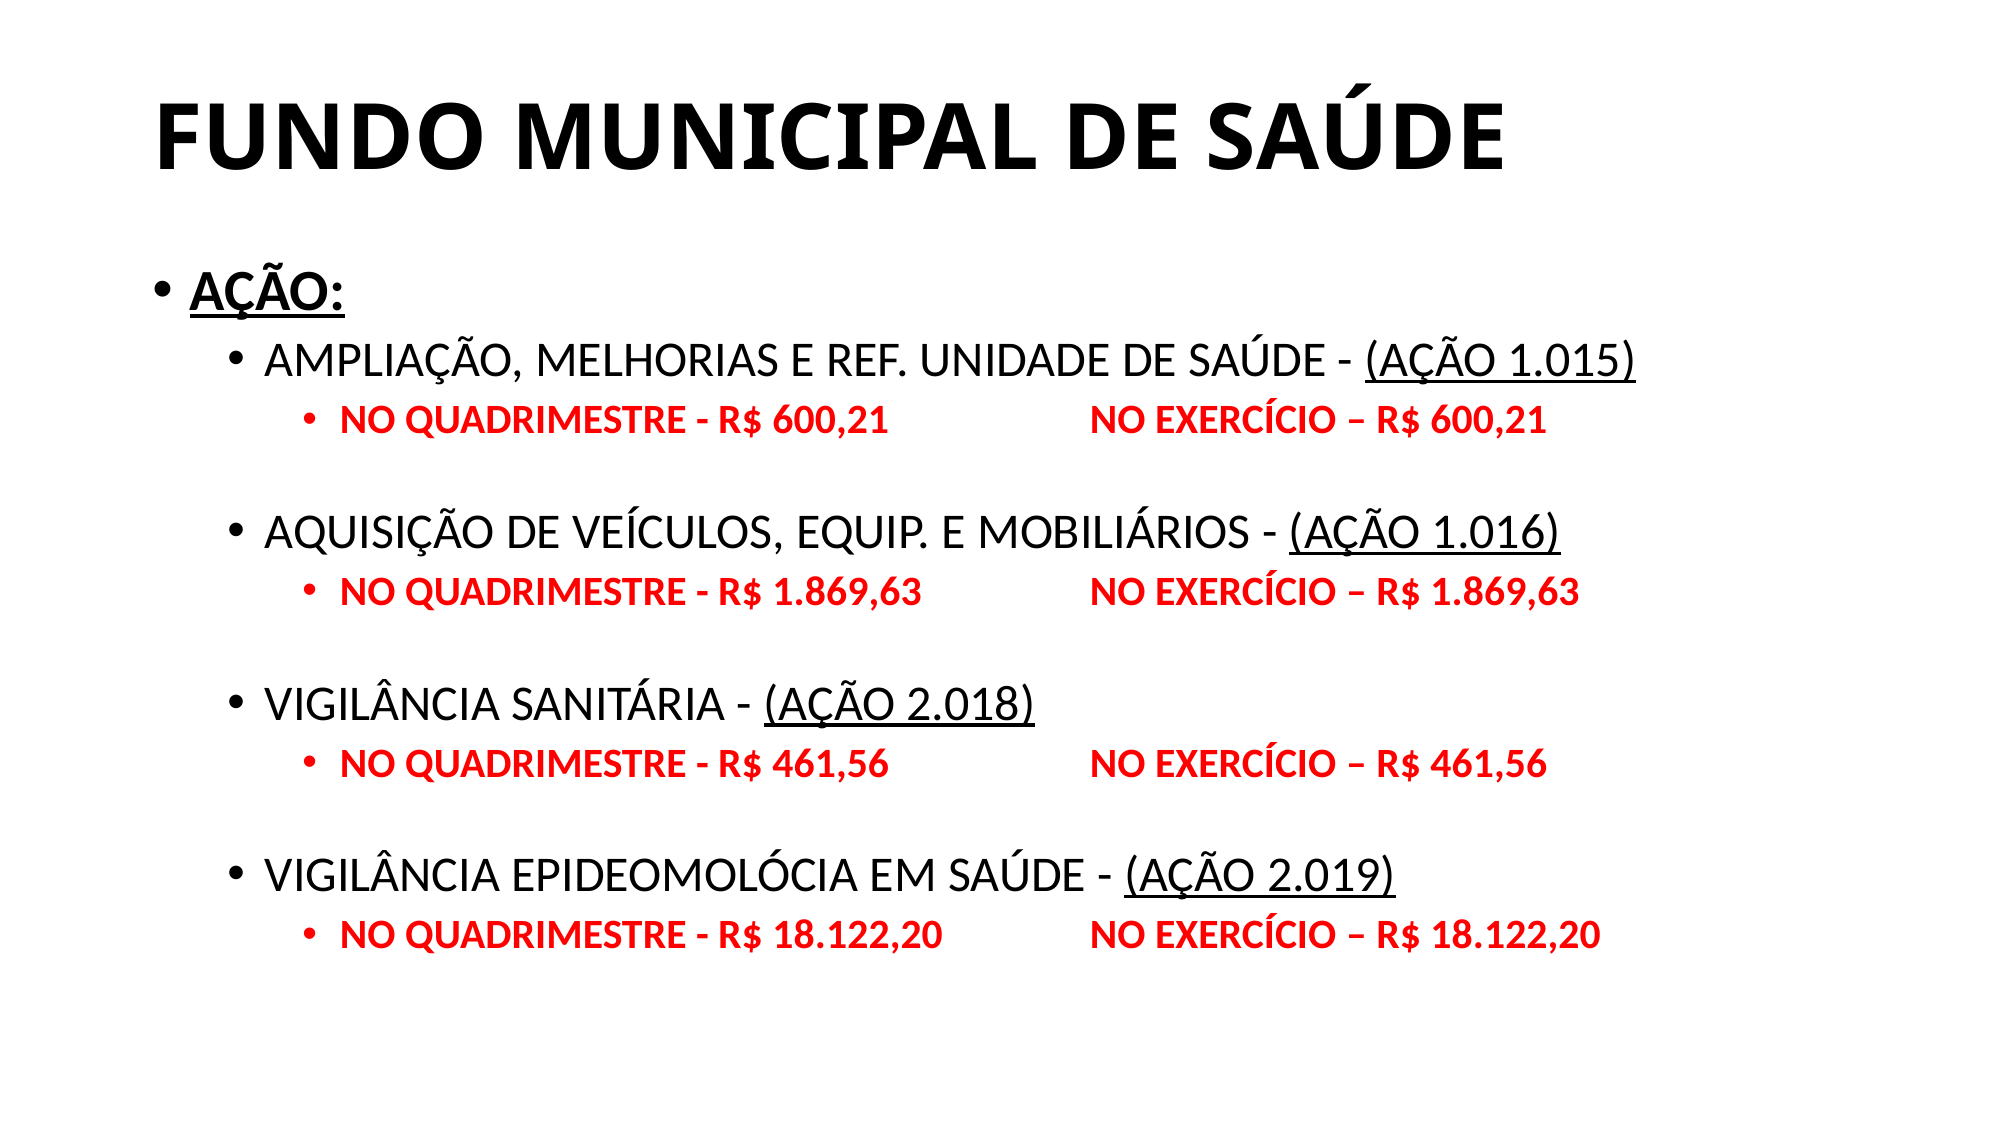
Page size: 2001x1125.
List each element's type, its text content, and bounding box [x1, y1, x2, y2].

title FUNDO MUNICIPAL DE SAÚDE [137, 59, 1863, 220]
list AÇÃO: AMPLIAÇÃO, MELHORIAS E REF. UNIDADE DE SAÚDE - (AÇÃO 1.015) NO QUADRIMESTRE - R$ 600,21 NO EXERCÍCIO – R$ 600,21 AQUISIÇÃO DE VEÍCULOS, EQUIP. E MOBILIÁRIOS - (AÇÃO 1.016) NO QUADRIMESTRE - R$ 1.869,63 NO EXERCÍCIO – R$ 1.869,63 VIGILÂNCIA SANITÁRIA - (AÇÃO 2.018) NO QUADRIMESTRE - R$ 461,56 NO EXERCÍCIO – R$ 461,56 VIGILÂNCIA EPIDEOMOLÓCIA EM SAÚDE - (AÇÃO 2.019) NO QUADRIMESTRE - R$ 18.122,20 NO EXERCÍCIO – R$ 18.122,20 [137, 252, 1863, 1042]
